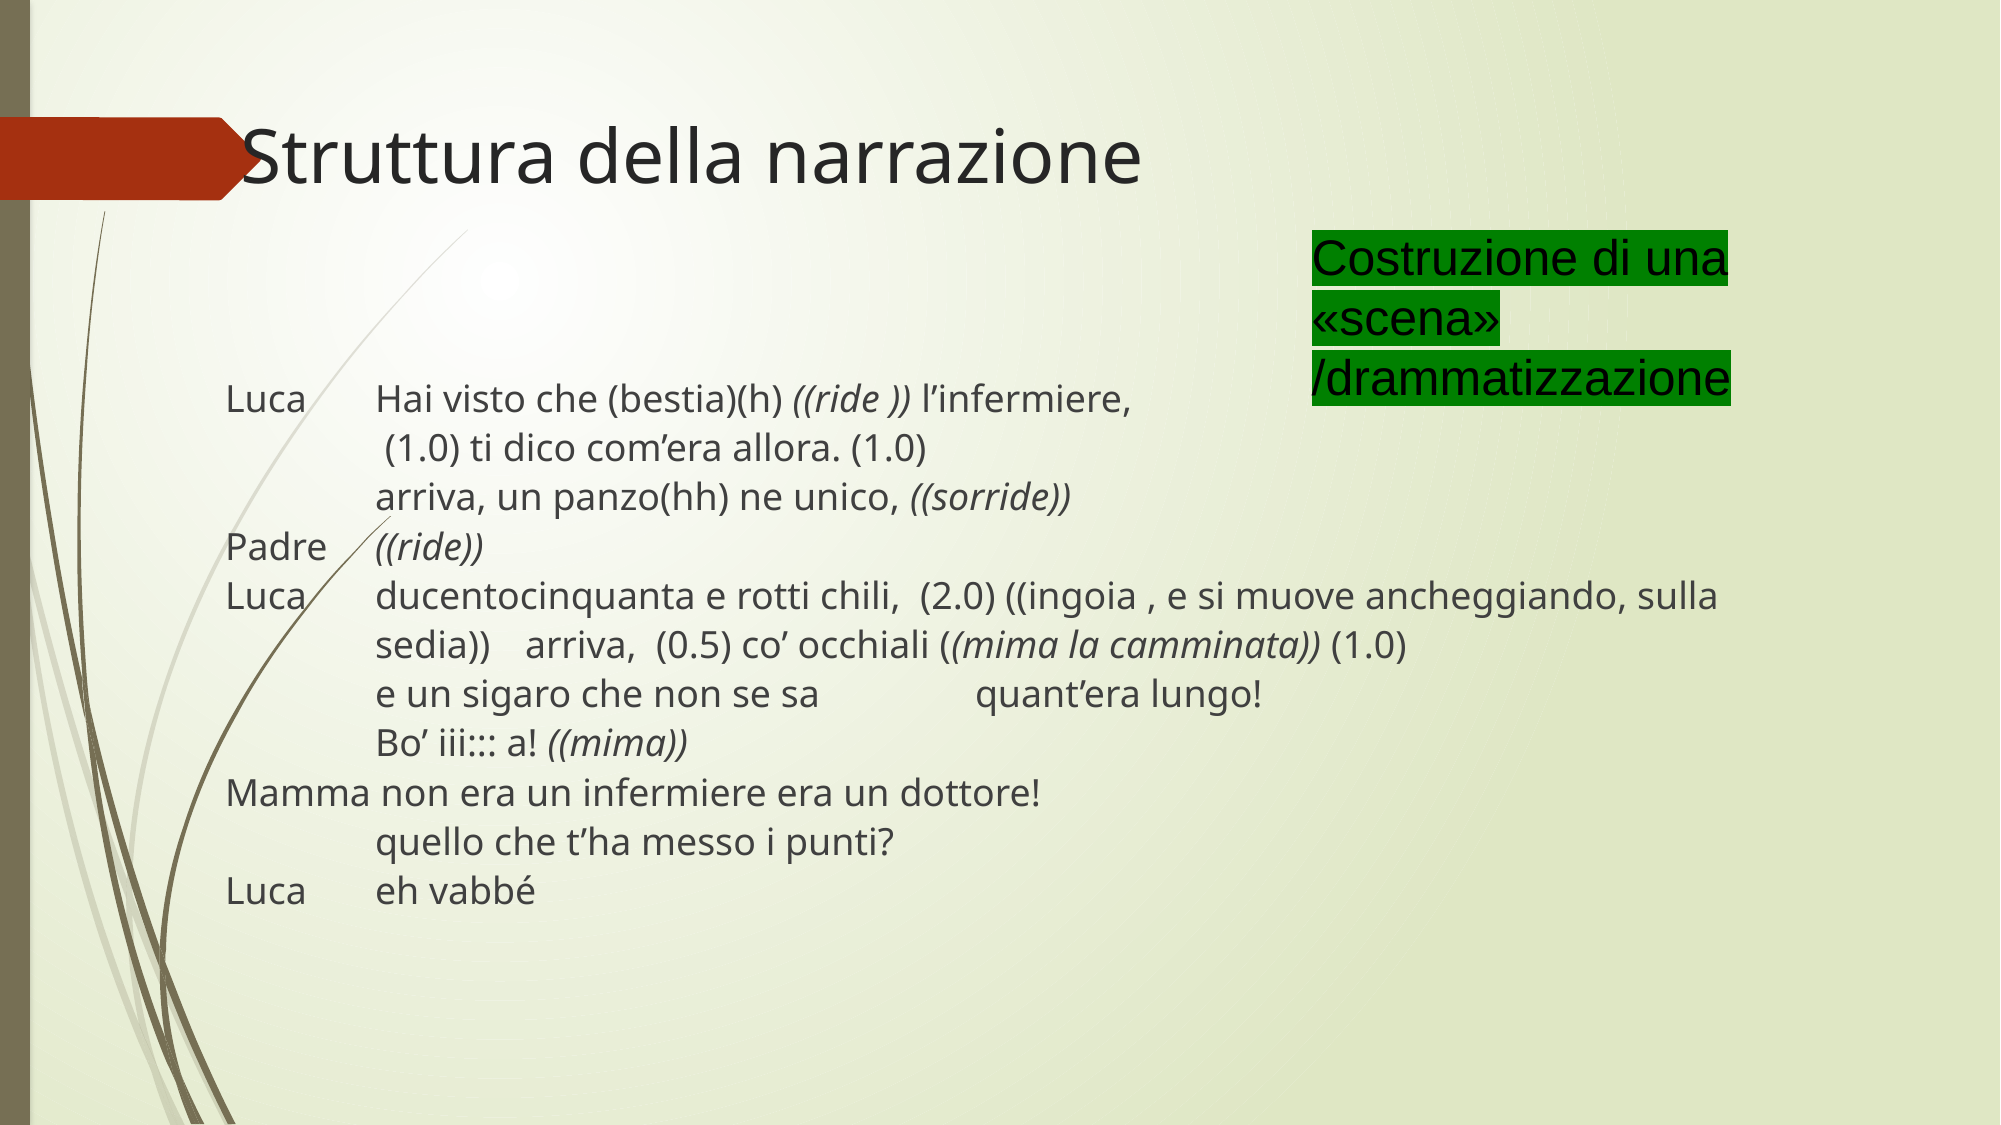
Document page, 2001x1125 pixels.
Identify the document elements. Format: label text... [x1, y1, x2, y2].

text_box Costruzione di una «scena» /drammatizzazione [1296, 218, 1901, 414]
list Luca Hai visto che (bestia)(h) ((ride )) l’infermiere, (1.0) ti dico com’era allora. (1.0) arriva, un panzo(hh) ne unico, ((sorride)) Padre ((ride)) Luca ducentocinquanta e rotti chili, (2.0) ((ingoia , e si muove ancheggiando, sulla sedia)) arriva, (0.5) co’ occhiali ((mima la camminata)) (1.0) e un sigaro che non se sa quant’era lungo! Bo’ iii::: a! ((mima)) Mamma non era un infermiere era un dottore! quello che t’ha messo i punti? Luca eh vabbé [225, 375, 1800, 963]
title Struttura della narrazione [225, 112, 1800, 357]
